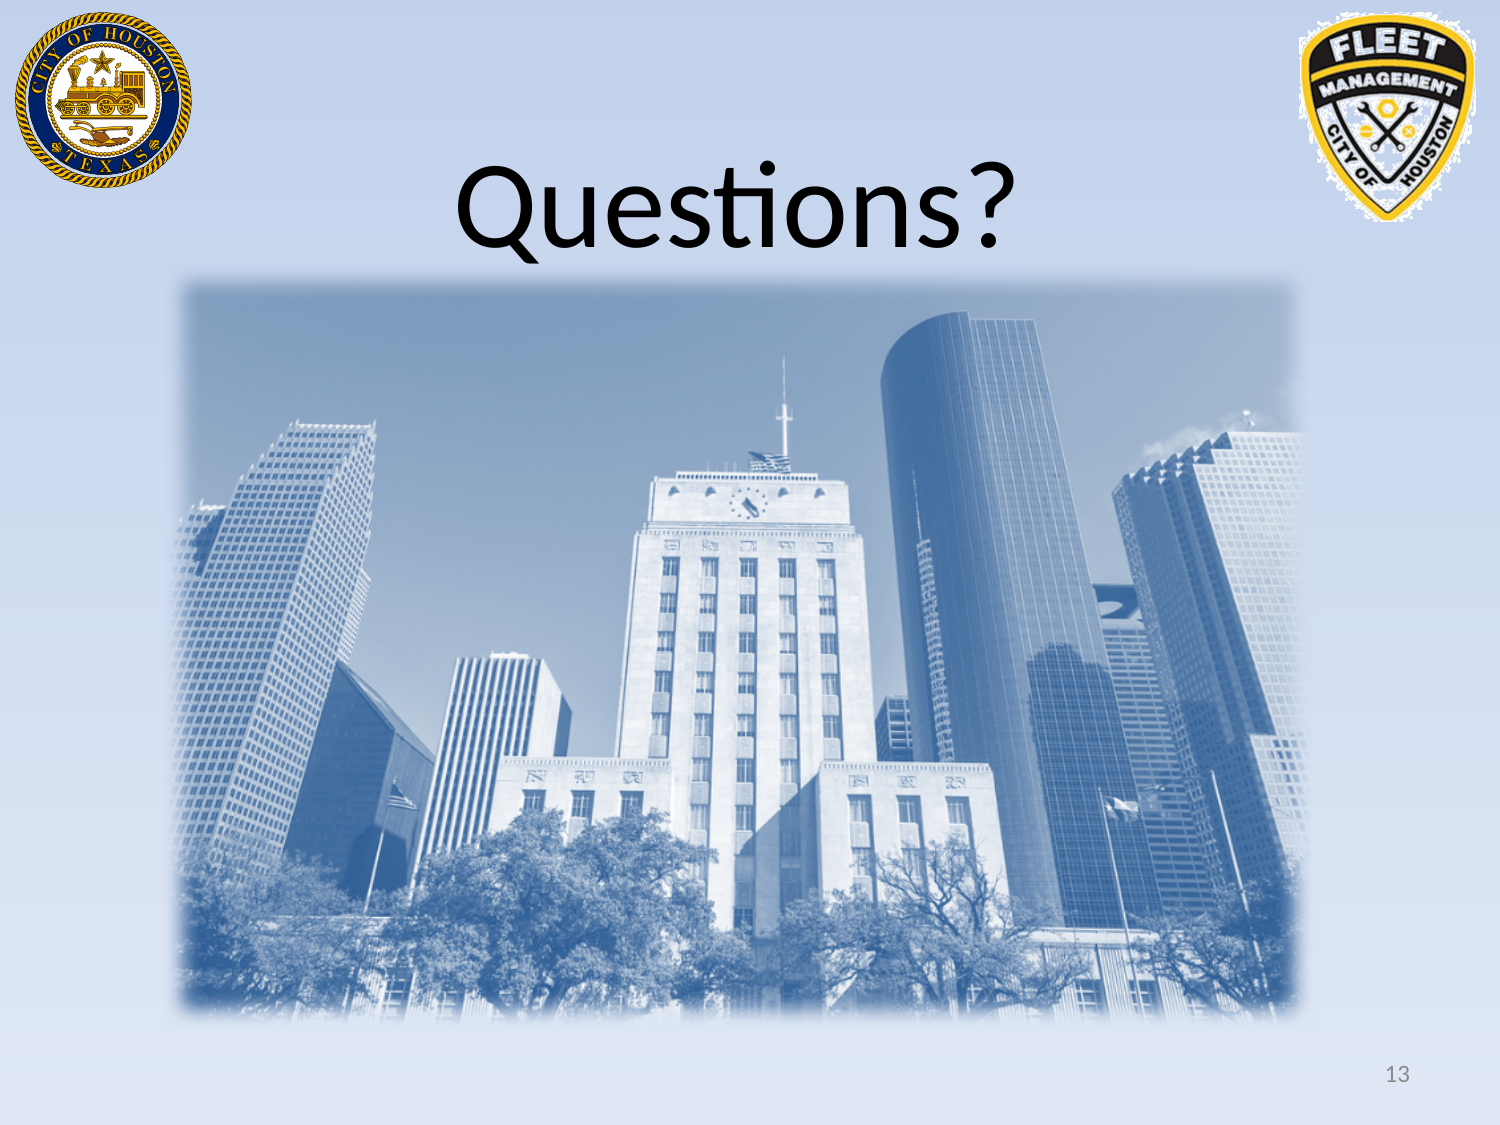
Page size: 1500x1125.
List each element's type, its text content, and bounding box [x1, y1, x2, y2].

picture [15, 12, 192, 188]
slide_number 13 [1074, 1042, 1425, 1103]
picture [1299, 12, 1476, 222]
title Questions? [200, 45, 1275, 260]
picture [163, 262, 1314, 1030]
